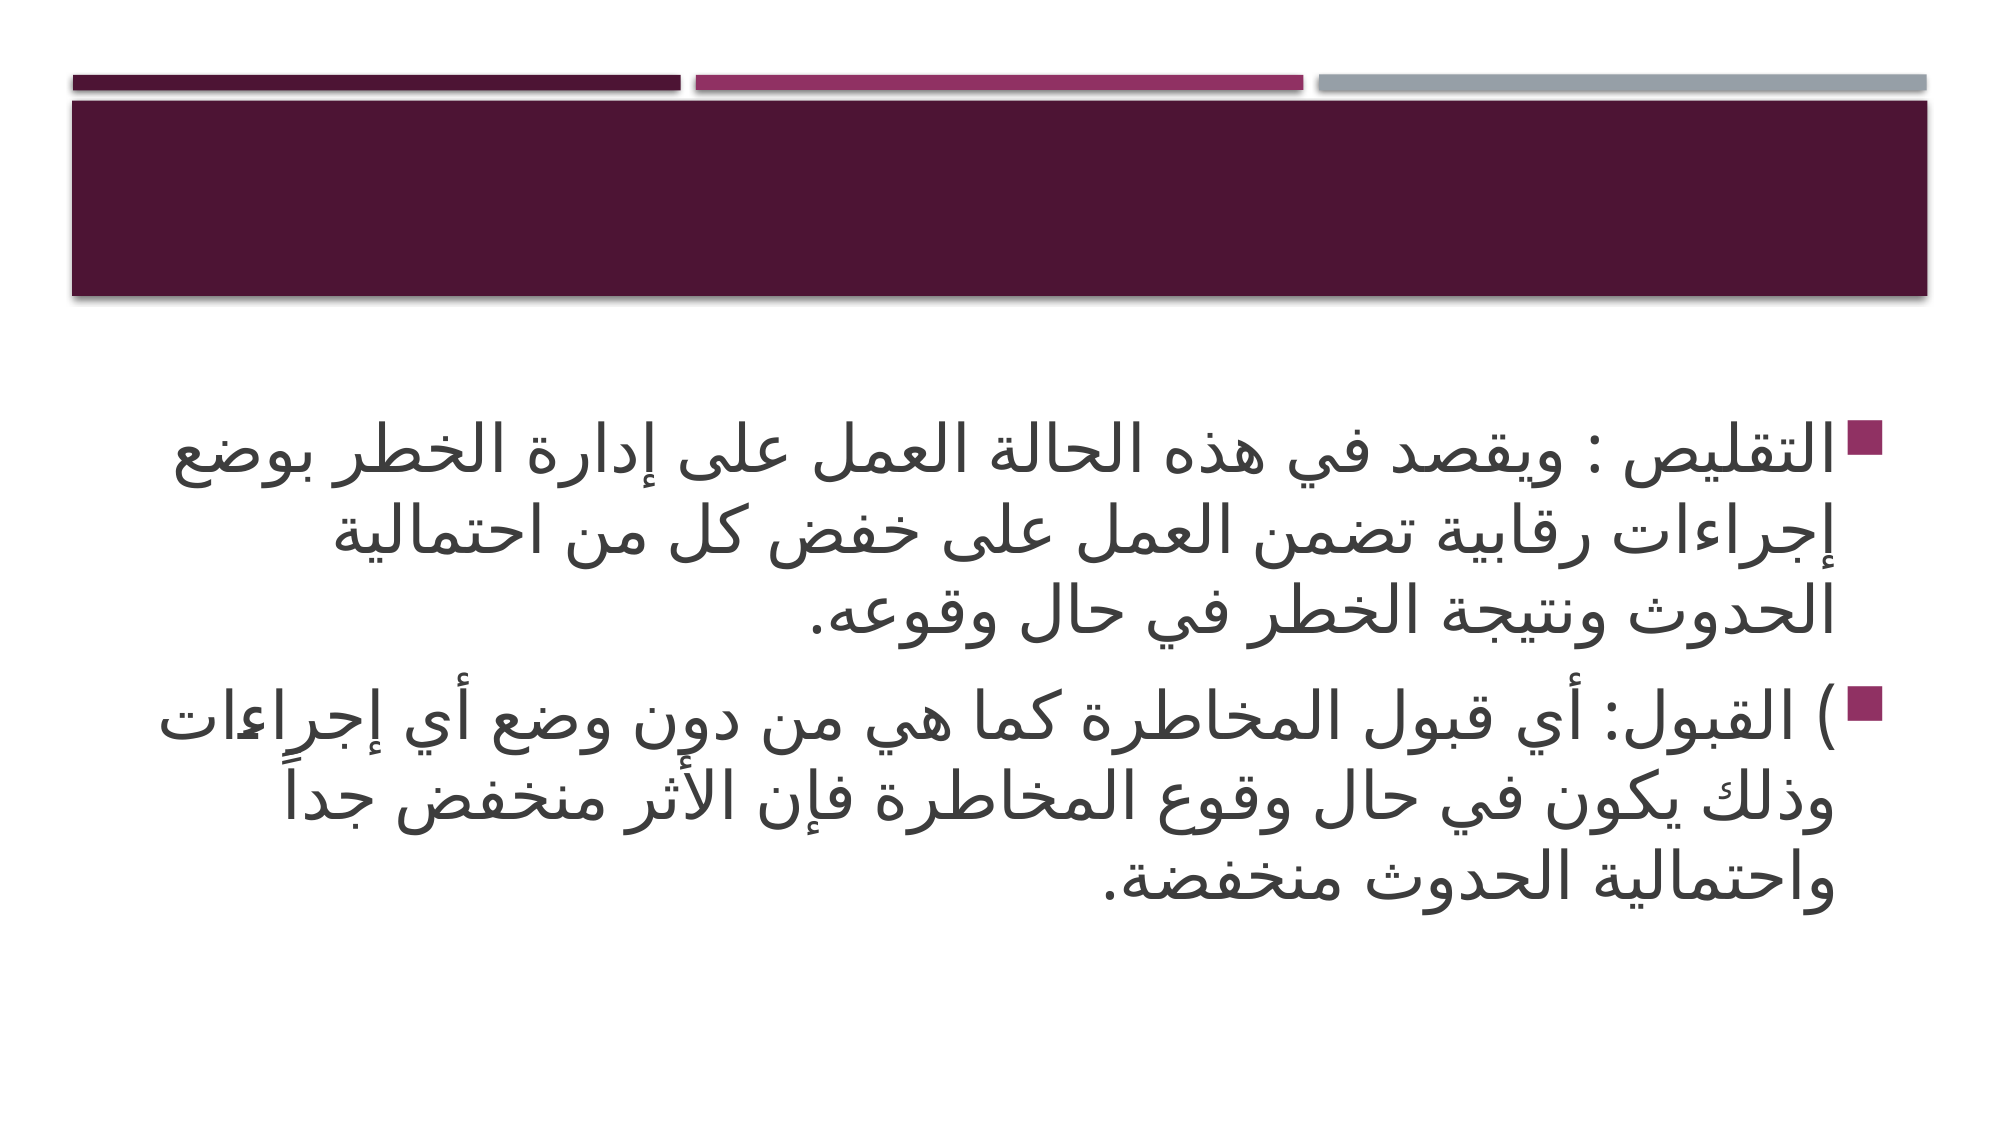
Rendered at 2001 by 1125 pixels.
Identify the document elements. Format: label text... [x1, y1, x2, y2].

list التقليص : ويقصد في هذه الحالة العمل على إدارة الخطر بوضع إجراءات رقابية تضمن العمل على خفض كل من احتمالية الحدوث ونتيجة الخطر في حال وقوعه. ) القبول: أي قبول المخاطرة كما هي من دون وضع أي إجراءات وذلك يكون في حال وقوع المخاطرة فإن الأثر منخفض جداً واحتمالية الحدوث منخفضة. [95, 357, 1905, 962]
